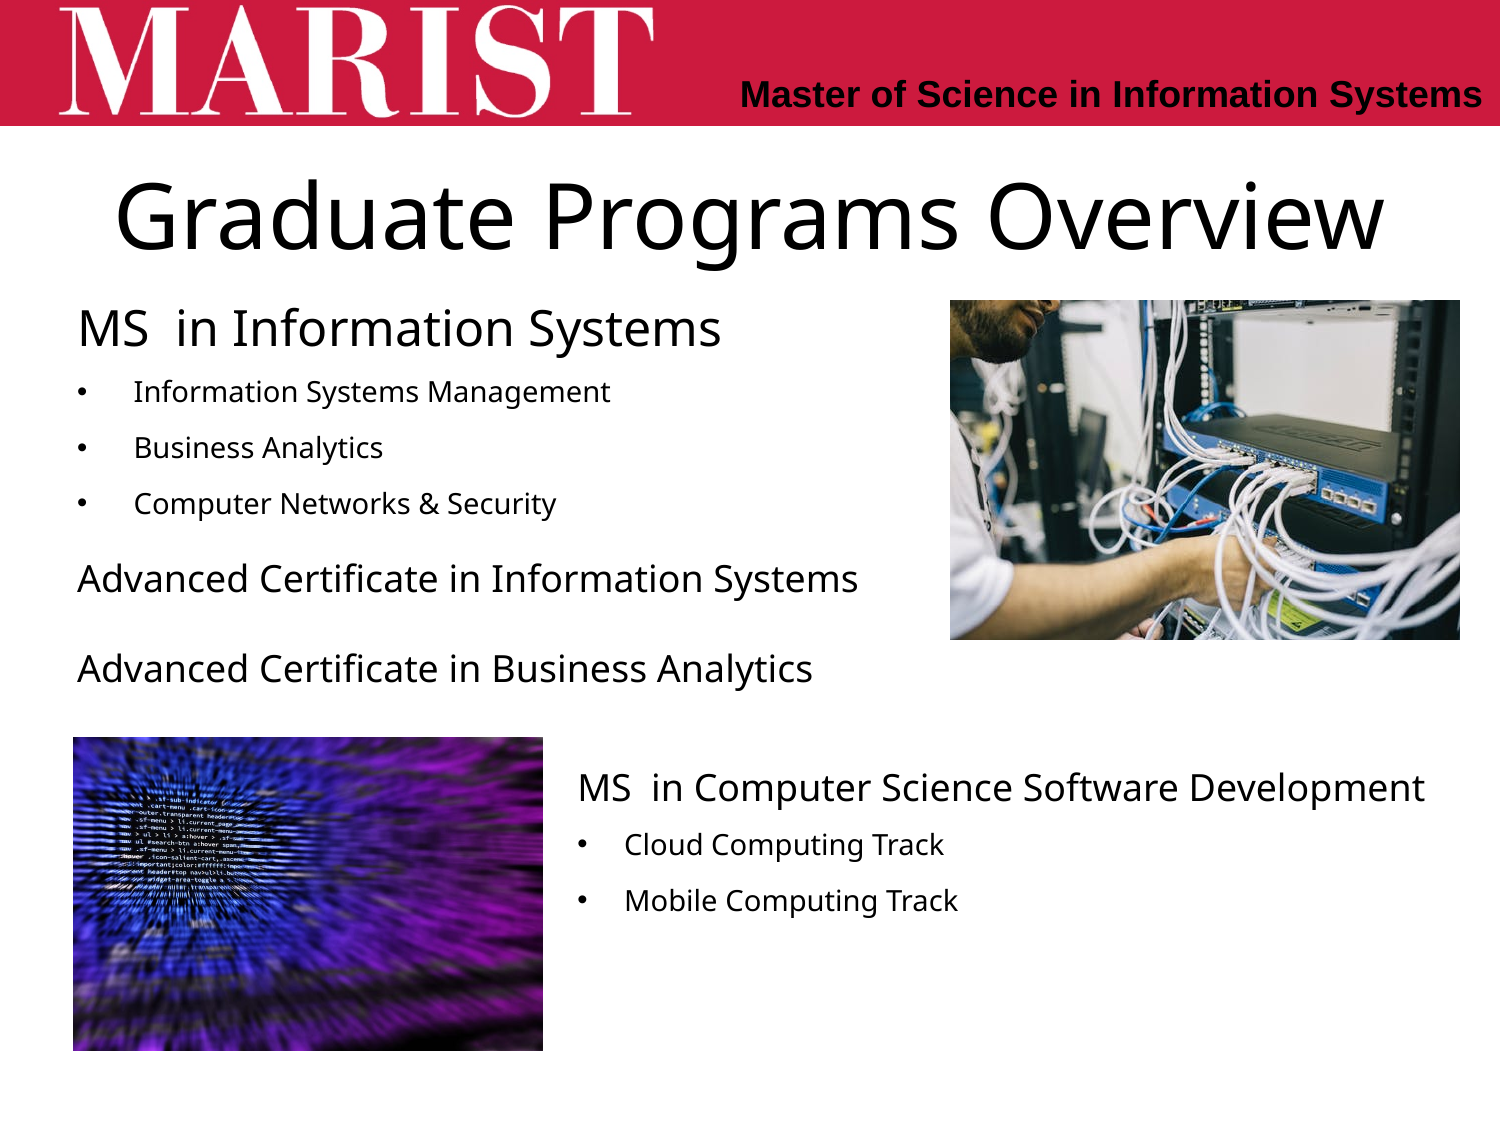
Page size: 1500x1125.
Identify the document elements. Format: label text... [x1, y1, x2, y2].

text_box MS in Computer Science Software Development Cloud Computing Track Mobile Computing Track [562, 764, 1460, 960]
text_box MS in Information Systems Information Systems Management Business Analytics Computer Networks & Security Advanced Certificate in Information Systems Advanced Certificate in Business Analytics [62, 300, 875, 698]
picture [73, 737, 543, 1051]
title Graduate Programs Overview [75, 137, 1425, 288]
picture [949, 300, 1460, 641]
picture [0, 0, 1500, 126]
